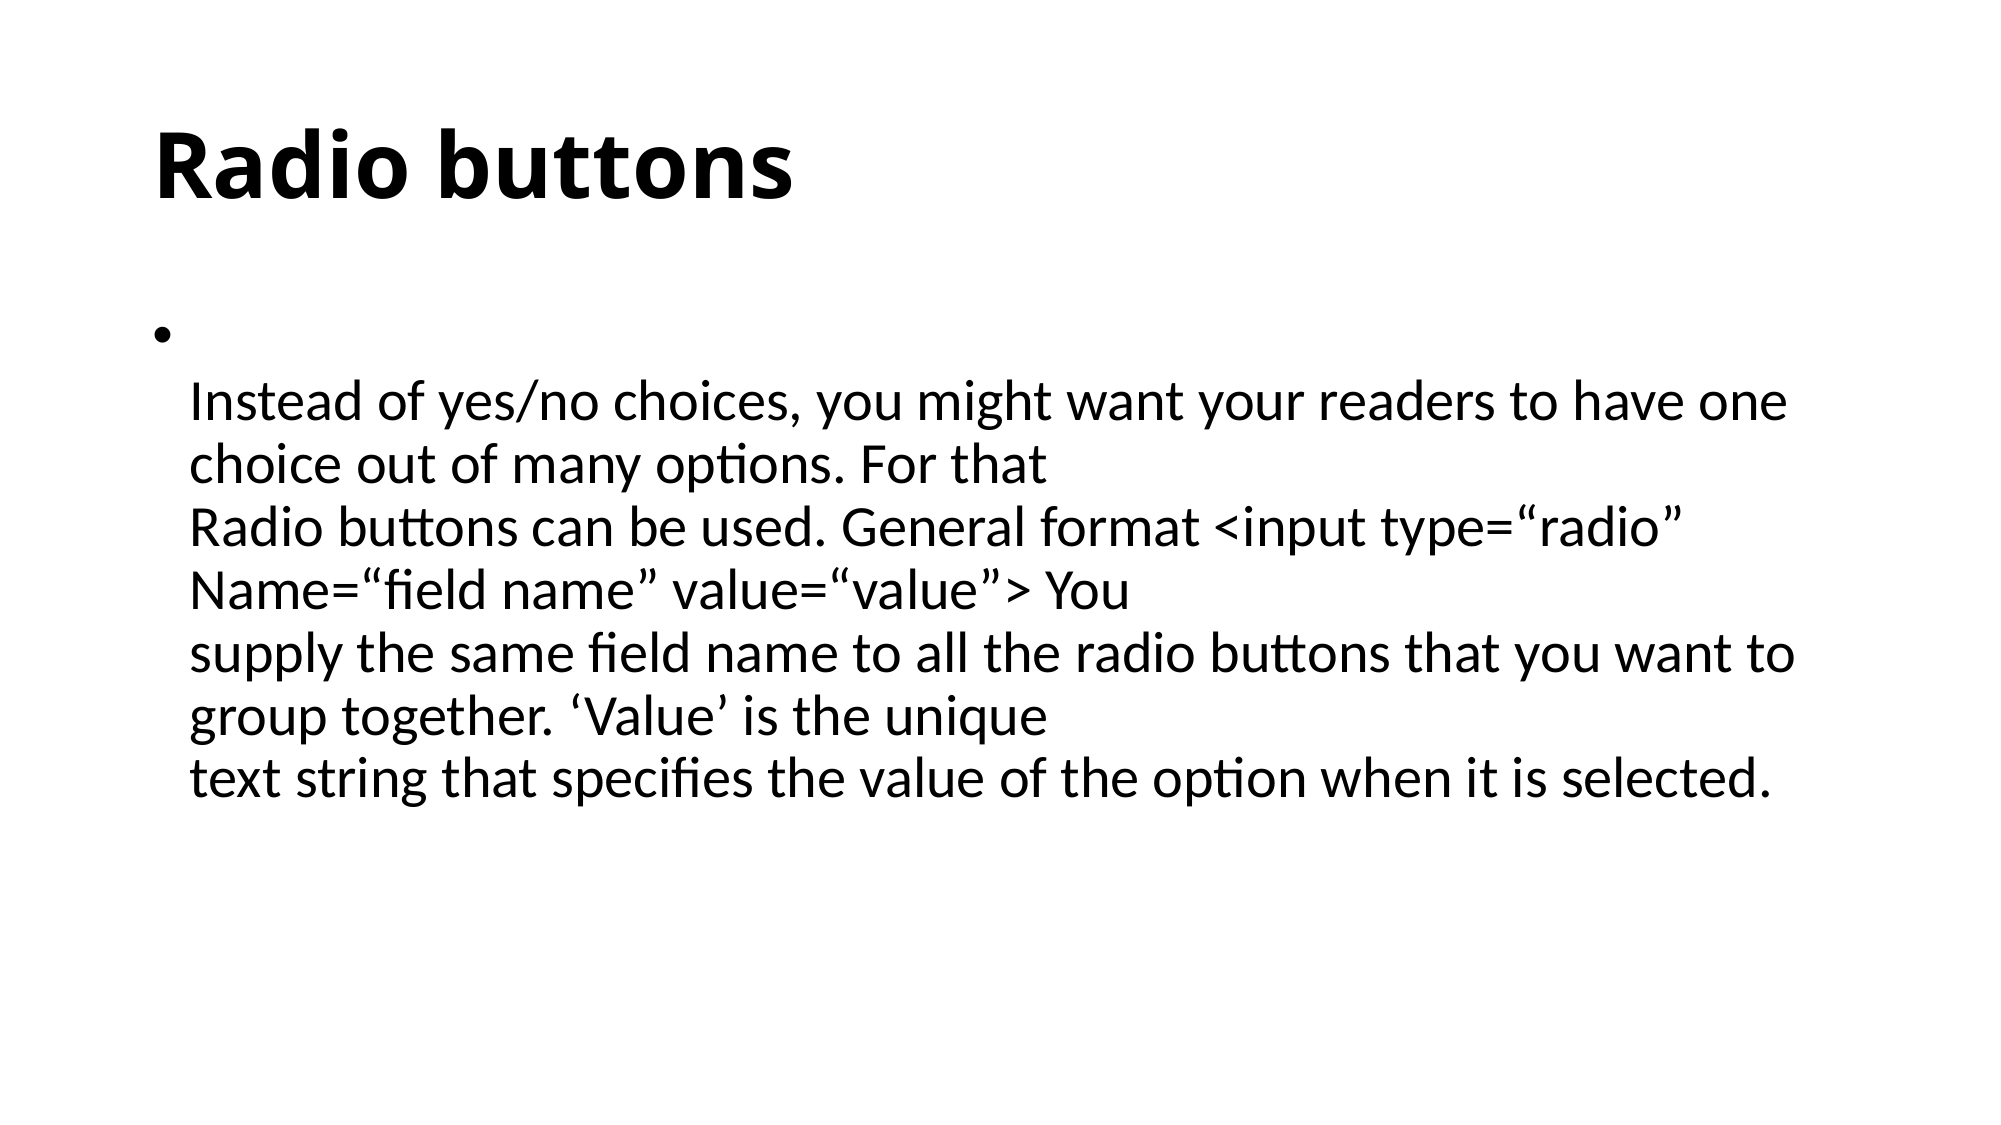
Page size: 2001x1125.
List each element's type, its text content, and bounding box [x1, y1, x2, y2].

title Radio buttons [137, 59, 1863, 278]
list Instead of yes/no choices, you might want your readers to have one choice out of many options. For that Radio buttons can be used. General format <input type=“radio” Name=“field name” value=“value”> You supply the same field name to all the radio buttons that you want to group together. ‘Value’ is the unique text string that specifies the value of the option when it is selected. [137, 299, 1863, 1014]
